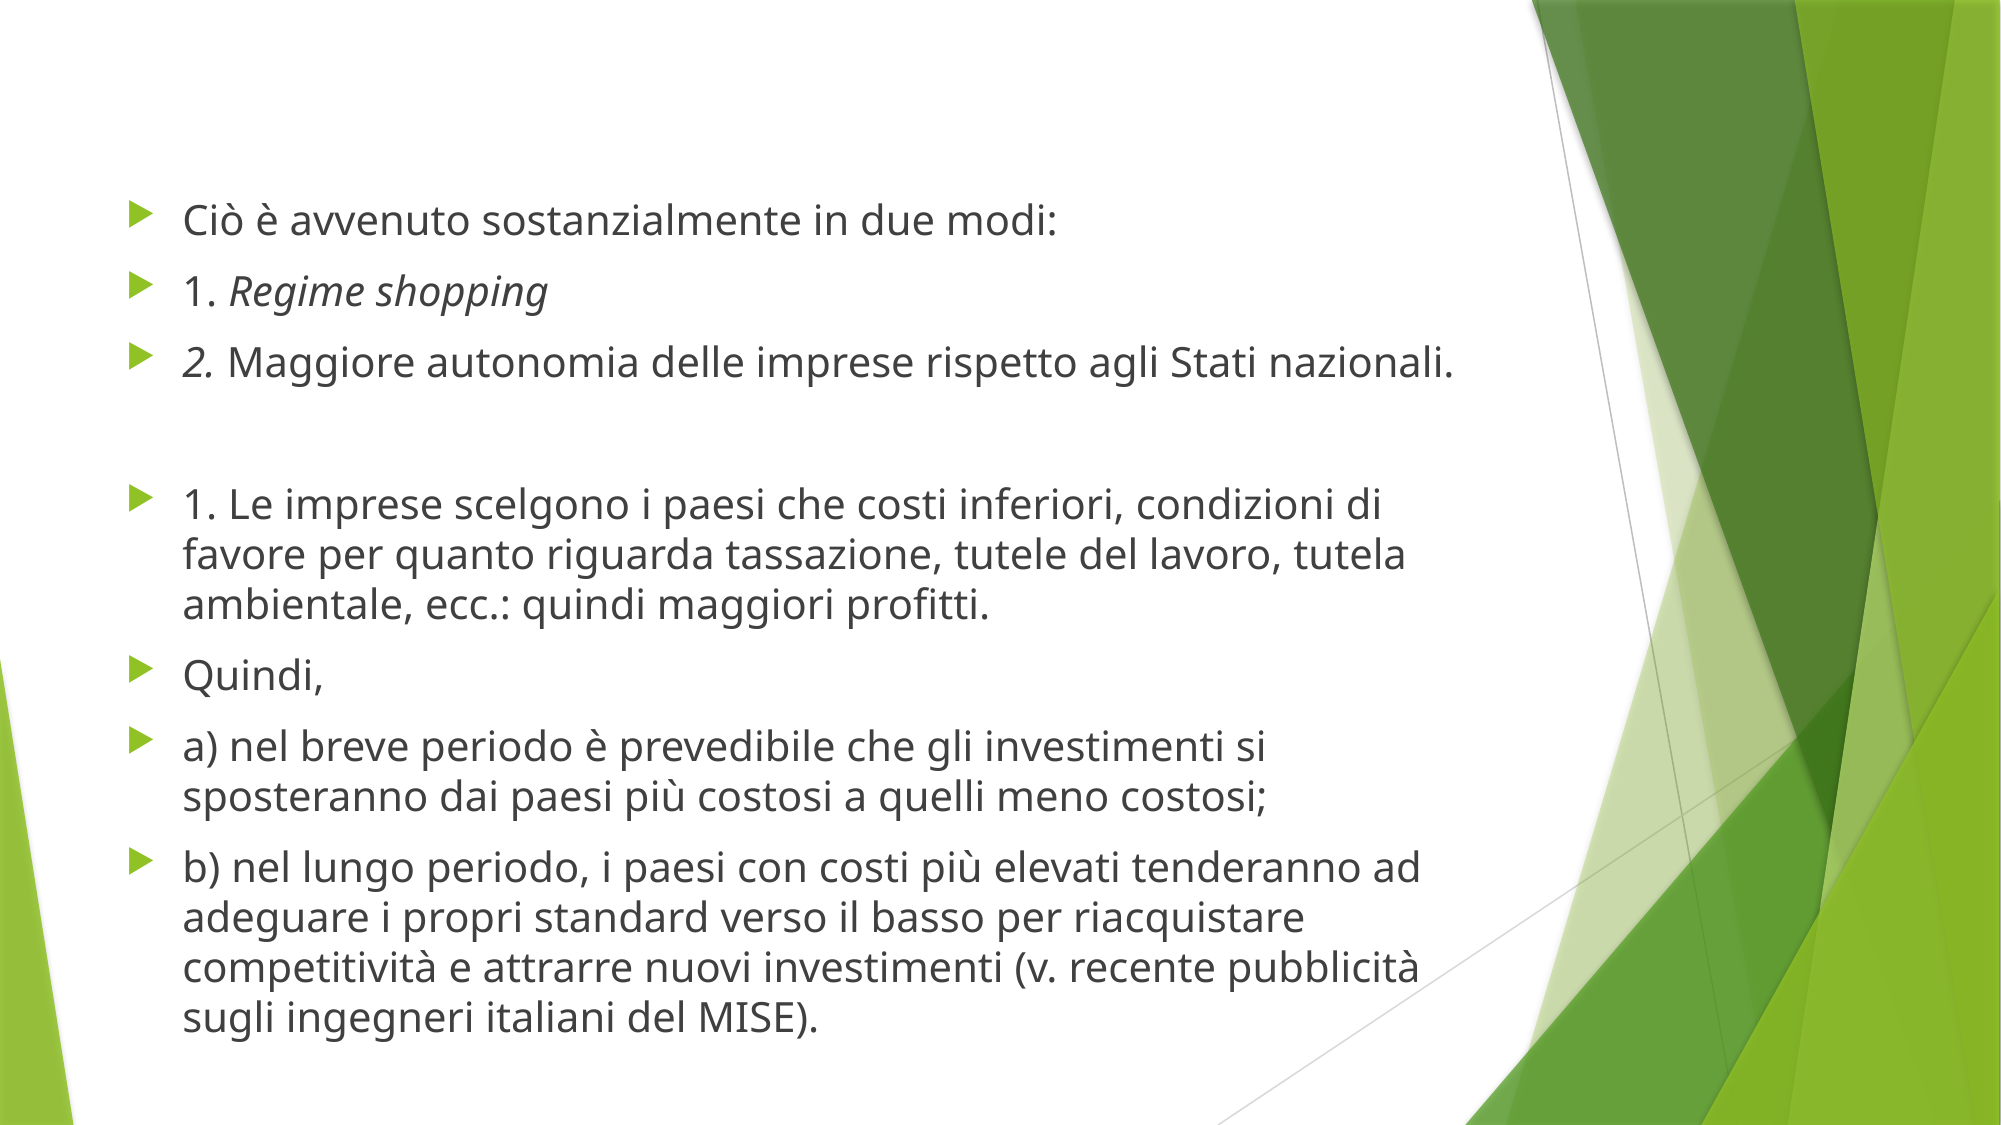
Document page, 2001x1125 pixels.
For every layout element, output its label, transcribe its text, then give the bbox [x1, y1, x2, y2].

list Ciò è avvenuto sostanzialmente in due modi: 1. Regime shopping 2. Maggiore autonomia delle imprese rispetto agli Stati nazionali. 1. Le imprese scelgono i paesi che costi inferiori, condizioni di favore per quanto riguarda tassazione, tutele del lavoro, tutela ambientale, ecc.: quindi maggiori profitti. Quindi, a) nel breve periodo è prevedibile che gli investimenti si sposteranno dai paesi più costosi a quelli meno costosi; b) nel lungo periodo, i paesi con costi più elevati tenderanno ad adeguare i propri standard verso il basso per riacquistare competitività e attrarre nuovi investimenti (v. recente pubblicità sugli ingegneri italiani del MISE). [111, 186, 1522, 1070]
